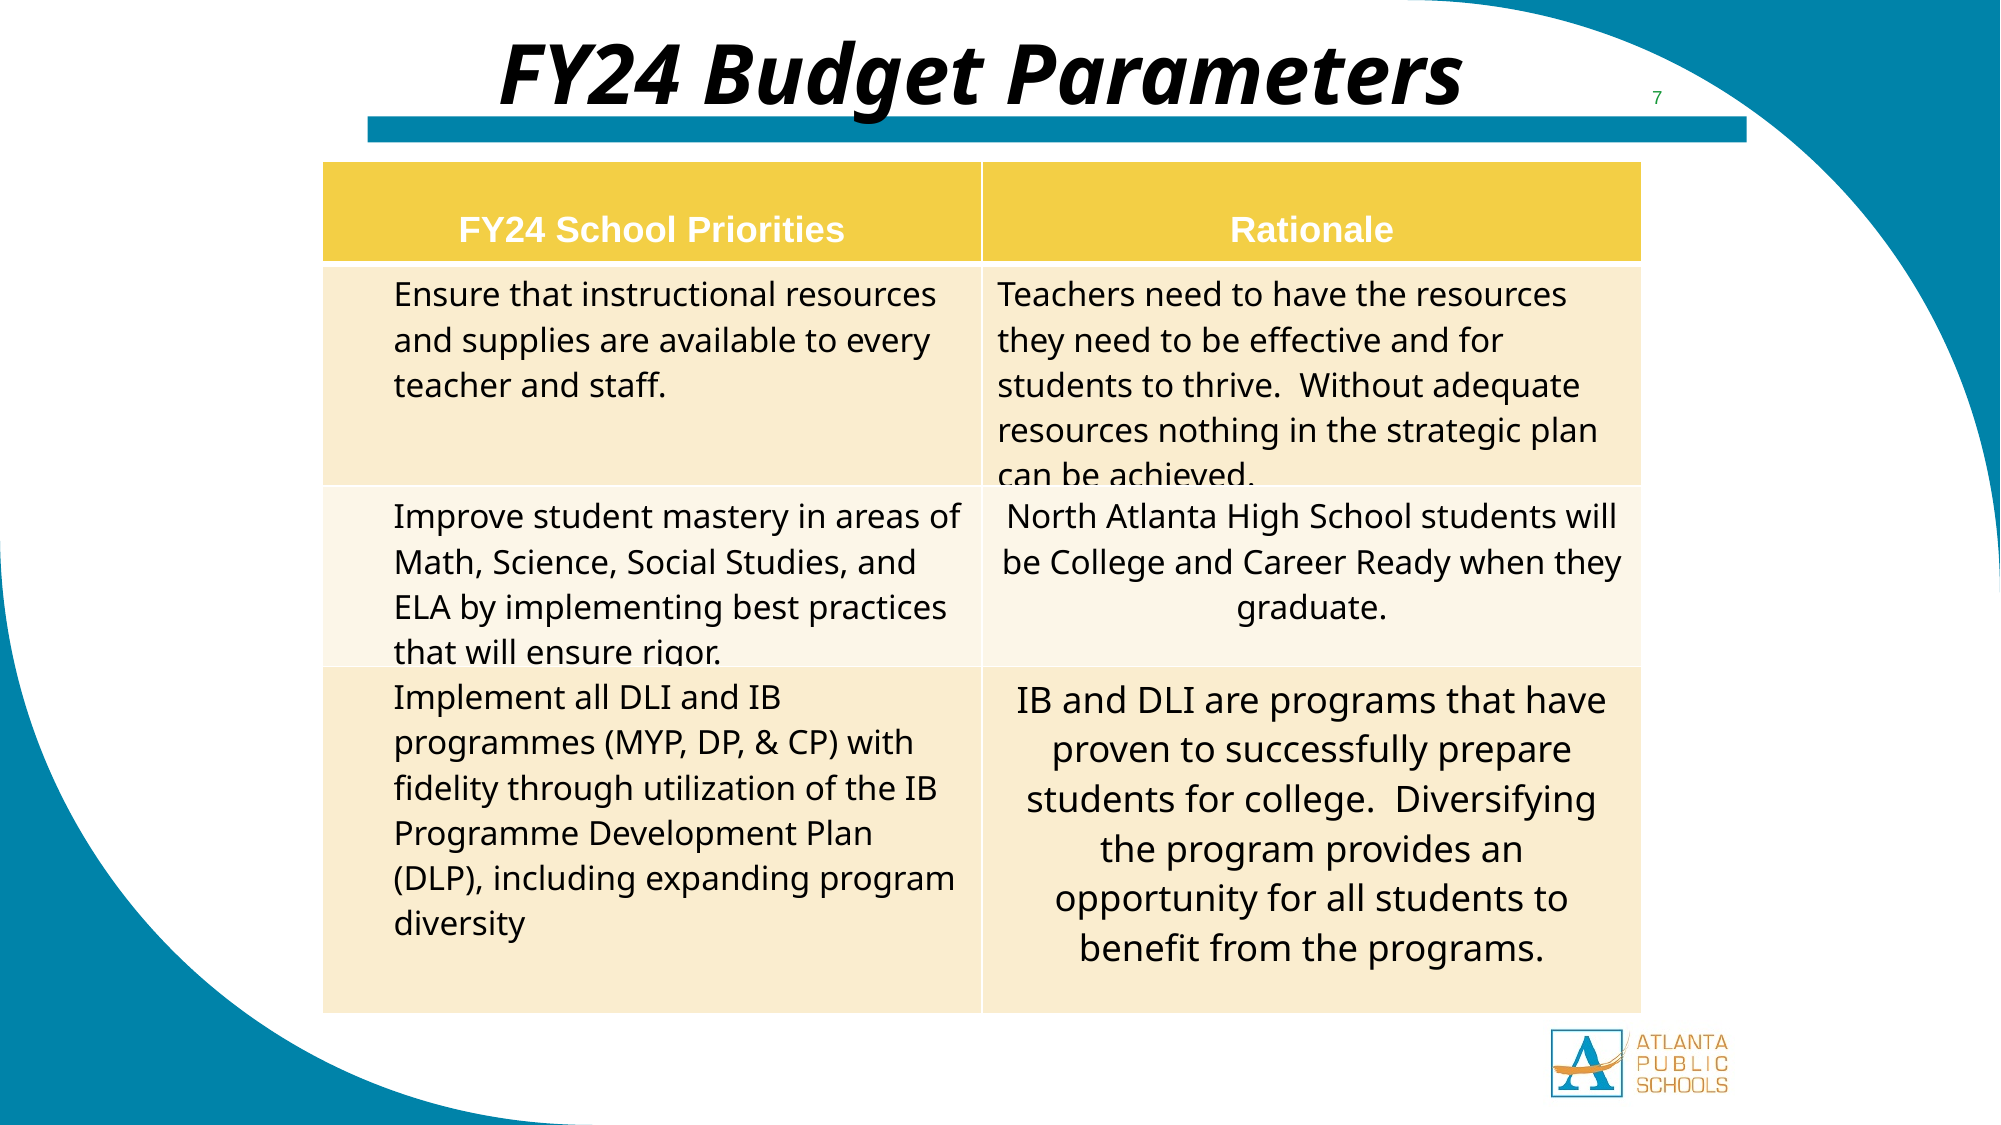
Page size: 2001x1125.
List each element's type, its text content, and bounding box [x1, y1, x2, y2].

table_cell North Atlanta High School students will be College and Career Ready when they graduate. [983, 487, 1641, 666]
text_box FY24 Budget Parameters [457, 14, 1507, 129]
table_cell Improve student mastery in areas of Math, Science, Social Studies, and ELA by implementing best practices that will ensure rigor. [323, 487, 981, 666]
table_cell IB and DLI are programs that have proven to successfully prepare students for college. Diversifying the program provides an opportunity for all students to benefit from the programs. [983, 667, 1641, 1013]
picture [1543, 1020, 1735, 1107]
table_cell Teachers need to have the resources they need to be effective and for students to thrive. Without adequate resources nothing in the strategic plan can be achieved. [983, 267, 1641, 485]
table_cell Ensure that instructional resources and supplies are available to every teacher and staff. [323, 267, 981, 485]
table_header FY24 School Priorities [323, 162, 981, 261]
table_header Rationale [983, 162, 1641, 261]
text_box [367, 115, 1748, 143]
slide_number 7 [1596, 75, 1719, 120]
table_cell Implement all DLI and IB programmes (MYP, DP, & CP) with fidelity through utilization of the IB Programme Development Plan (DLP), including expanding program diversity [323, 667, 981, 1013]
